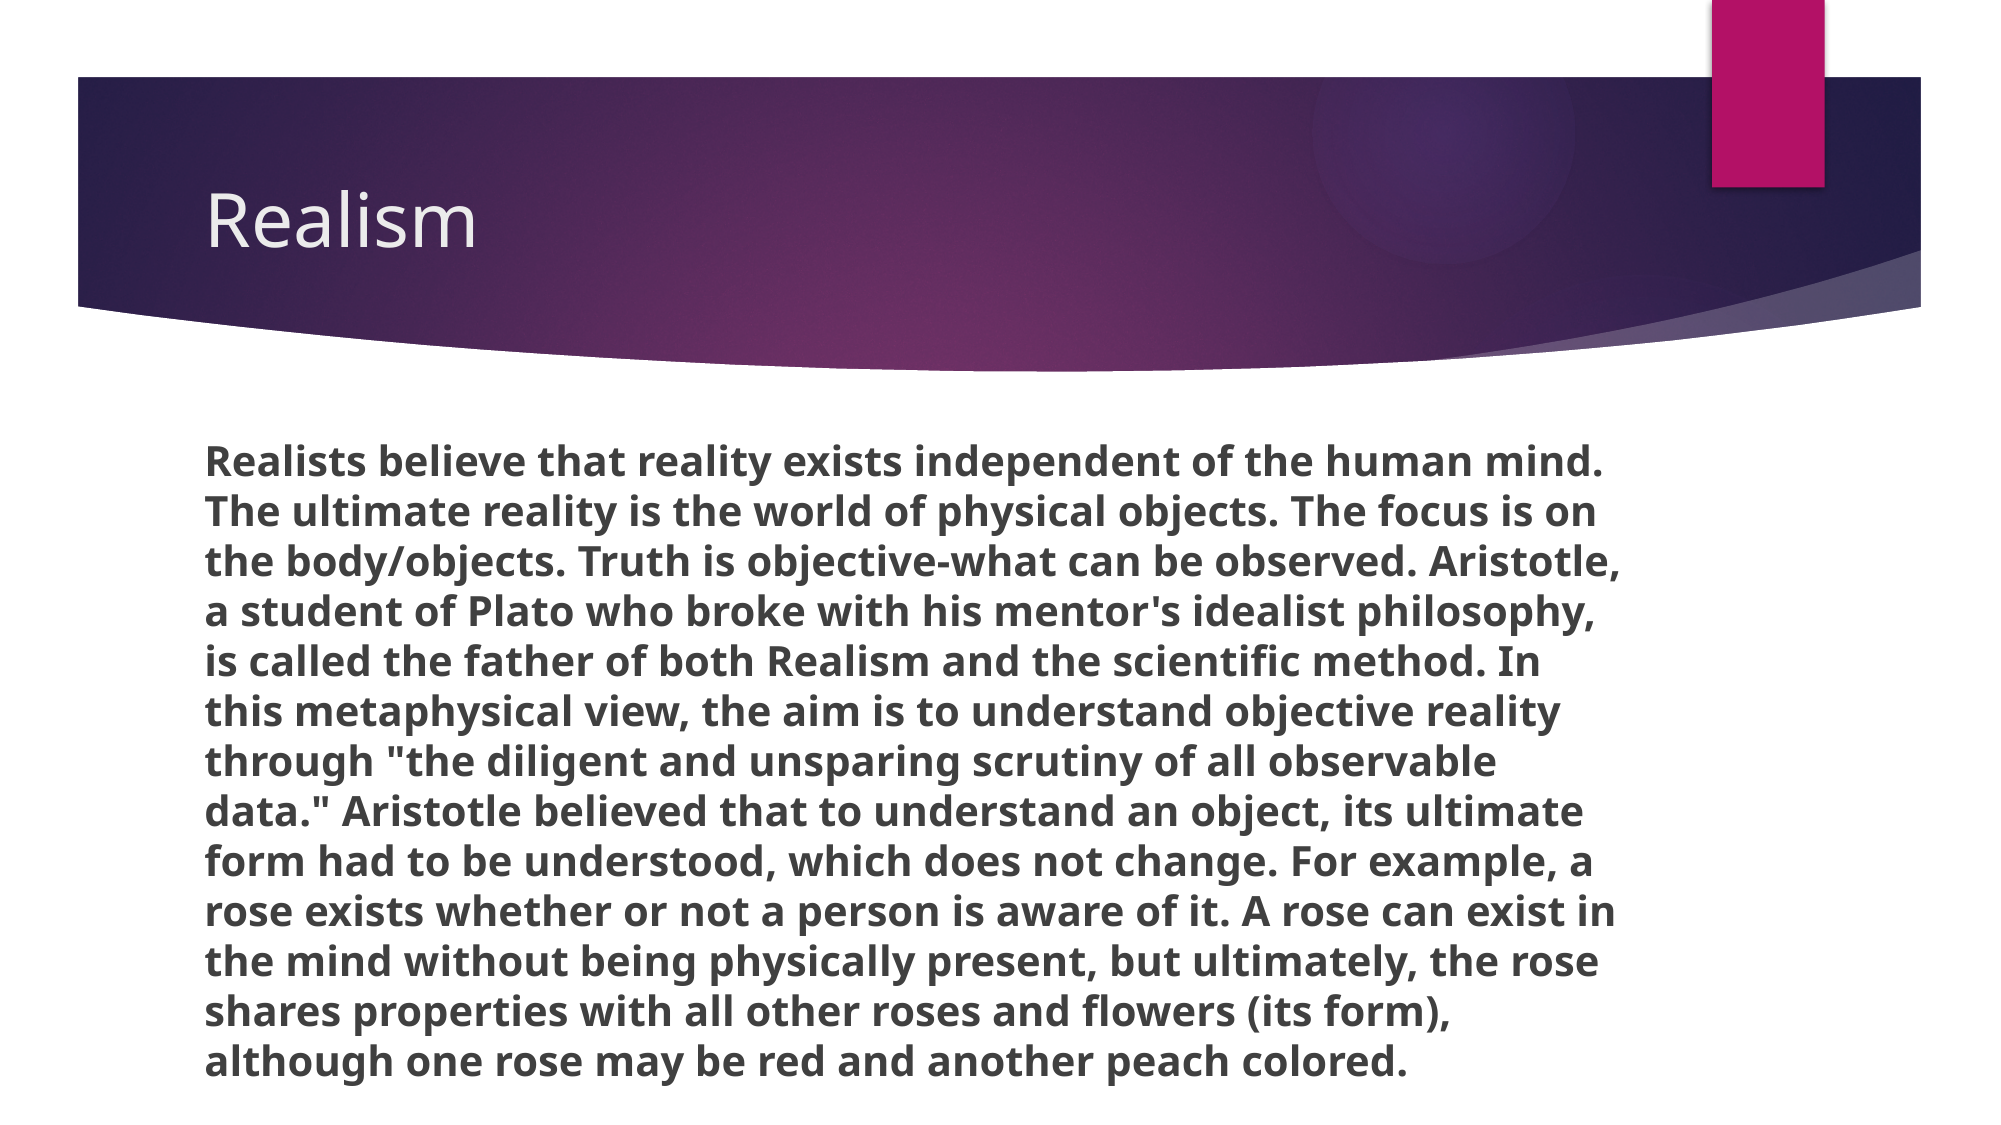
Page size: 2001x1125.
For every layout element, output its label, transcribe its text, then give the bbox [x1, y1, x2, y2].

title Realism [189, 159, 1627, 276]
list Realists believe that reality exists independent of the human mind. The ultimate reality is the world of physical objects. The focus is on the body/objects. Truth is objective-what can be observed. Aristotle, a student of Plato who broke with his mentor's idealist philosophy, is called the father of both Realism and the scientific method. In this metaphysical view, the aim is to understand objective reality through "the diligent and unsparing scrutiny of all observable data." Aristotle believed that to understand an object, its ultimate form had to be understood, which does not change. For example, a rose exists whether or not a person is aware of it. A rose can exist in the mind without being physically present, but ultimately, the rose shares properties with all other roses and flowers (its form), although one rose may be red and another peach colored. [189, 427, 1638, 988]
